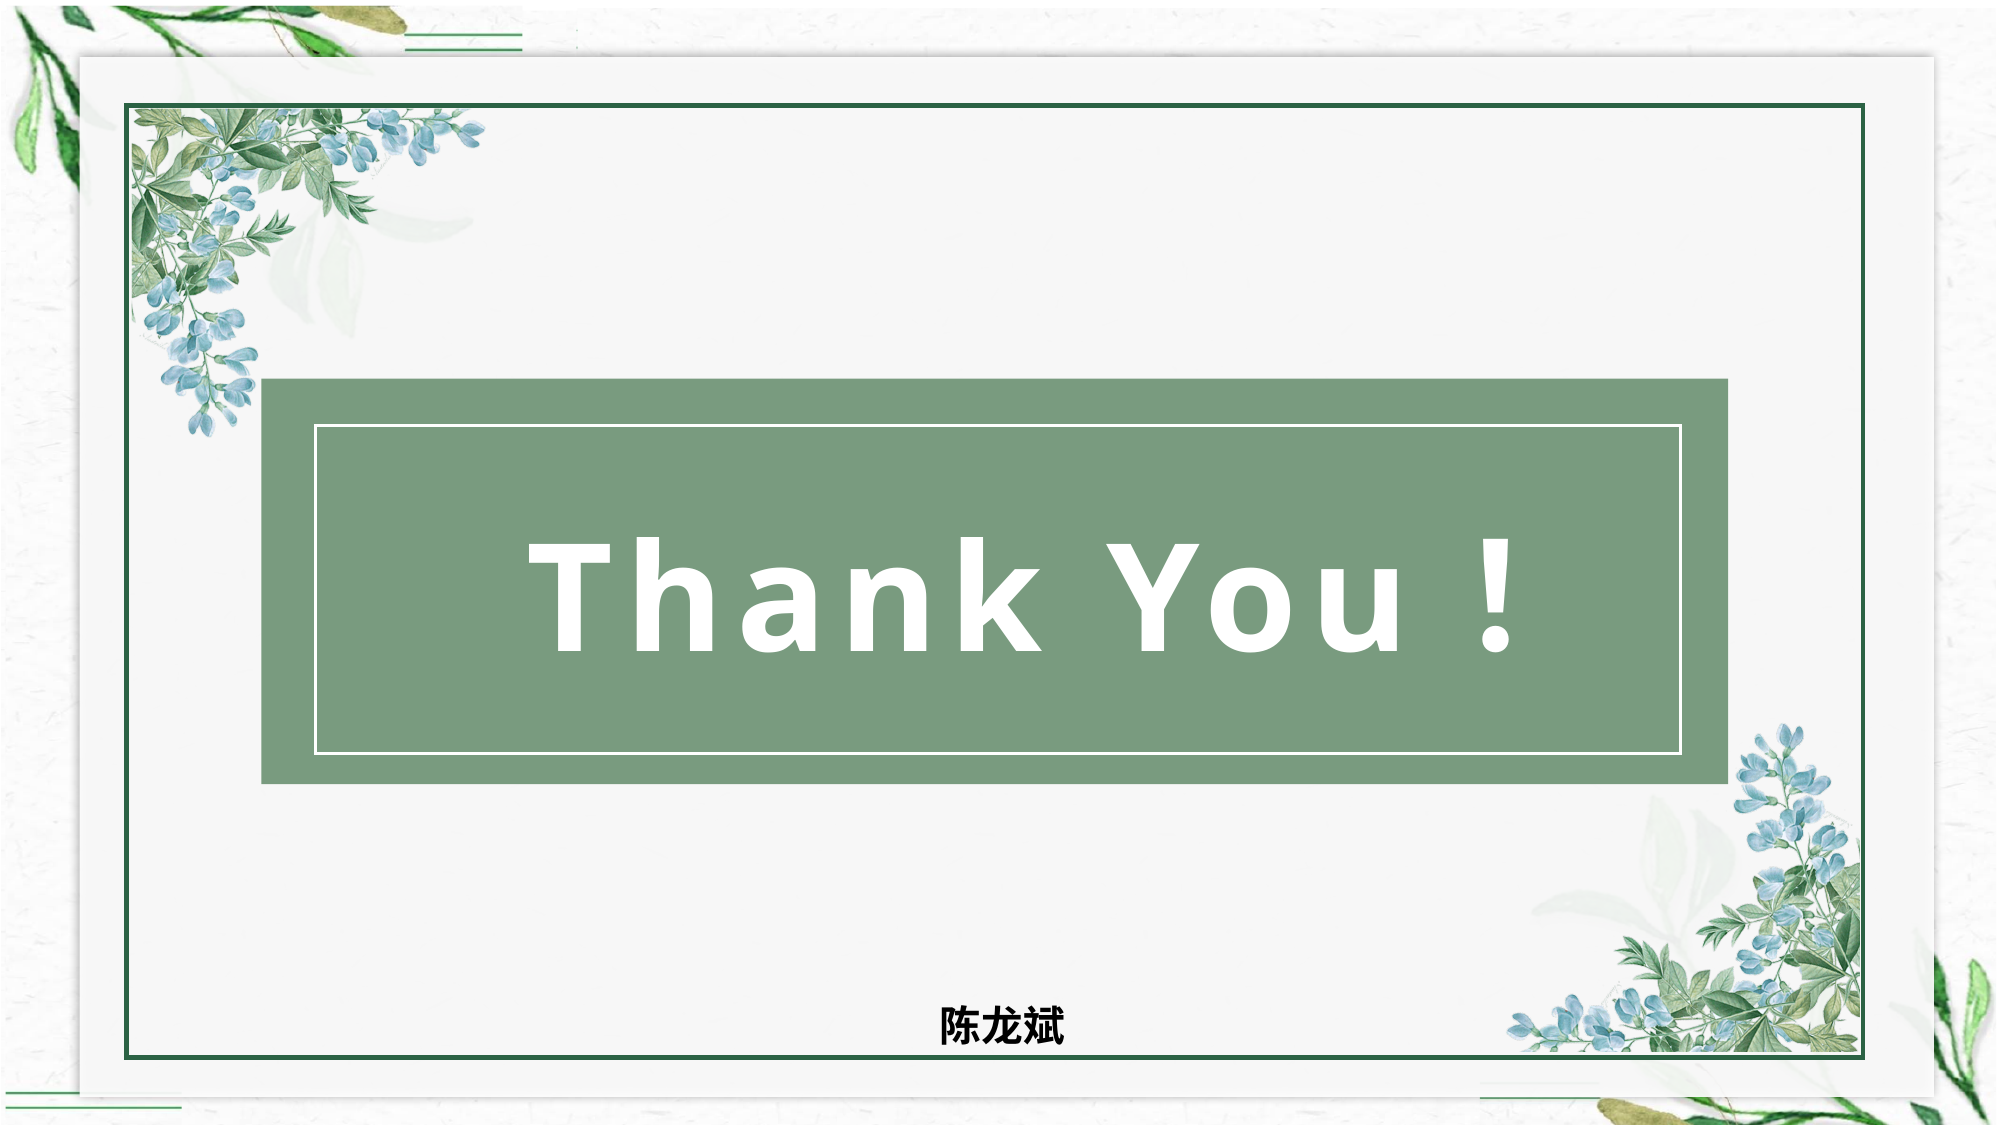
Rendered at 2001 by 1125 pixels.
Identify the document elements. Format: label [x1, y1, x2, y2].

text_box [261, 378, 1802, 785]
text_box [0, 5, 1997, 1125]
